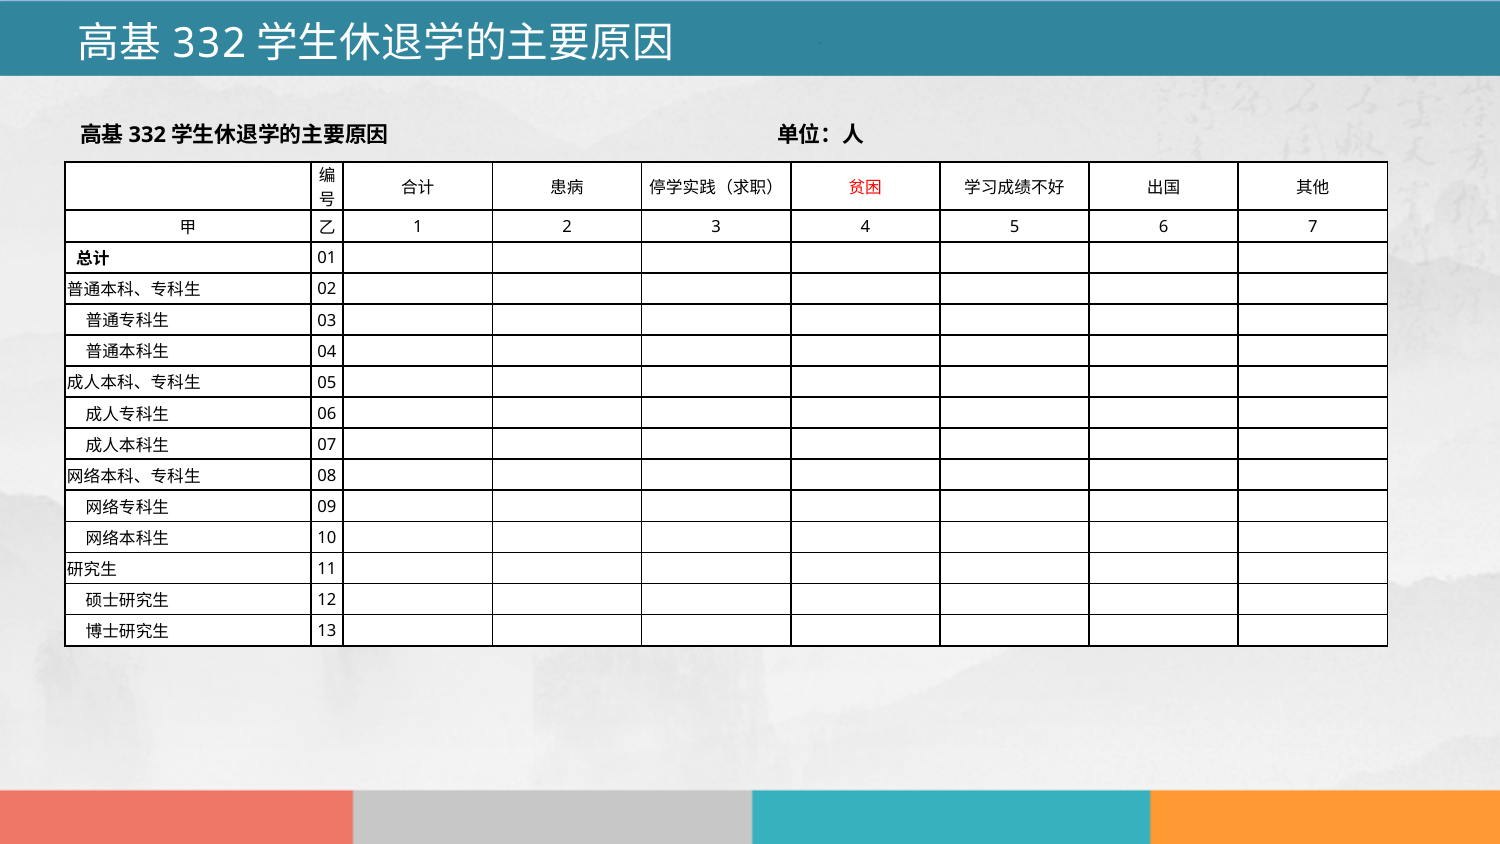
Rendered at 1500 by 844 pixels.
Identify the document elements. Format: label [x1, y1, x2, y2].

table_cell [941, 305, 1088, 334]
table_cell [344, 429, 492, 458]
table_cell [1239, 584, 1387, 614]
table_cell [792, 398, 939, 427]
table_cell [941, 429, 1088, 458]
table_cell [792, 491, 939, 521]
table_cell [1239, 243, 1387, 272]
table_cell [493, 274, 641, 303]
table_cell [312, 460, 342, 489]
table_cell [493, 243, 641, 272]
table_cell [1090, 398, 1237, 427]
table_cell [941, 336, 1088, 365]
table_cell [792, 367, 939, 396]
table_cell [941, 615, 1088, 645]
table_cell [493, 336, 641, 365]
table_cell [642, 367, 790, 396]
table_cell [792, 305, 939, 334]
table_cell [344, 460, 492, 489]
table_cell [344, 584, 492, 614]
table_cell [66, 553, 310, 583]
table_cell [792, 584, 939, 614]
table_cell [642, 553, 790, 583]
table_header [344, 163, 492, 209]
table_cell [344, 553, 492, 583]
table_cell [66, 211, 310, 241]
table_cell [1239, 522, 1387, 552]
table_cell [792, 211, 939, 241]
table_cell [1239, 211, 1387, 241]
table_cell [1239, 615, 1387, 645]
table_cell [792, 274, 939, 303]
table_header [66, 163, 310, 209]
table_cell [493, 305, 641, 334]
table_cell [642, 211, 790, 241]
table_cell [792, 553, 939, 583]
table_cell [344, 615, 492, 645]
table_cell [1239, 274, 1387, 303]
table_cell [312, 491, 342, 521]
table_cell [941, 522, 1088, 552]
table_cell [941, 211, 1088, 241]
table_cell [642, 522, 790, 552]
table_cell [1090, 243, 1237, 272]
table_cell [312, 553, 342, 583]
table_cell [642, 460, 790, 489]
table_cell [66, 522, 310, 552]
table_cell [1090, 522, 1237, 552]
table_cell [493, 615, 641, 645]
table_header [1239, 163, 1387, 209]
picture [0, 0, 1500, 844]
table_cell [941, 491, 1088, 521]
table_cell [642, 491, 790, 521]
table_cell [1239, 398, 1387, 427]
table_cell [1090, 553, 1237, 583]
table_header [312, 163, 342, 209]
table_cell [941, 553, 1088, 583]
table_cell [66, 429, 310, 458]
table_cell [66, 243, 310, 272]
table_cell [1090, 305, 1237, 334]
table_cell [66, 615, 310, 645]
table_cell [66, 367, 310, 396]
table_cell [941, 274, 1088, 303]
table_cell [1090, 491, 1237, 521]
table_cell [66, 336, 310, 365]
table_cell [312, 615, 342, 645]
table_cell [1090, 211, 1237, 241]
table_cell [493, 553, 641, 583]
table_cell [1090, 460, 1237, 489]
table_cell [312, 398, 342, 427]
table_cell [941, 367, 1088, 396]
table_cell [1239, 553, 1387, 583]
table_cell [312, 305, 342, 334]
table_header [792, 163, 939, 209]
table_cell [493, 491, 641, 521]
table_cell [493, 367, 641, 396]
table_cell [66, 460, 310, 489]
table_cell [312, 522, 342, 552]
table_cell [642, 398, 790, 427]
table_cell [1239, 491, 1387, 521]
table_cell [642, 584, 790, 614]
table_cell [312, 211, 342, 241]
table_cell [66, 305, 310, 334]
table_cell [312, 274, 342, 303]
table_cell [642, 243, 790, 272]
table_cell [493, 522, 641, 552]
table_cell [66, 584, 310, 614]
table_header [642, 163, 790, 209]
table_cell [941, 398, 1088, 427]
table_cell [66, 398, 310, 427]
table_cell [792, 615, 939, 645]
table_cell [792, 522, 939, 552]
table_cell [493, 584, 641, 614]
text_box [64, 10, 1386, 155]
table_cell [792, 336, 939, 365]
table_cell [792, 460, 939, 489]
table_header [941, 163, 1088, 209]
table_cell [312, 367, 342, 396]
table_cell [344, 243, 492, 272]
table_cell [1090, 584, 1237, 614]
table_cell [642, 274, 790, 303]
table_cell [1090, 274, 1237, 303]
table_cell [344, 398, 492, 427]
table_cell [493, 460, 641, 489]
table_header [493, 163, 641, 209]
table_cell [941, 584, 1088, 614]
table_cell [1090, 429, 1237, 458]
table_cell [941, 243, 1088, 272]
table_header [1090, 163, 1237, 209]
table_cell [642, 615, 790, 645]
table_cell [344, 305, 492, 334]
table_cell [1090, 615, 1237, 645]
table_cell [941, 460, 1088, 489]
table_cell [344, 367, 492, 396]
table_cell [66, 491, 310, 521]
table_cell [493, 429, 641, 458]
table_cell [642, 429, 790, 458]
table_cell [792, 243, 939, 272]
table_cell [312, 243, 342, 272]
table_cell [312, 336, 342, 365]
table_cell [344, 522, 492, 552]
text_box [63, 8, 689, 74]
table_cell [344, 211, 492, 241]
table_cell [1239, 460, 1387, 489]
table_cell [1239, 305, 1387, 334]
table_cell [493, 398, 641, 427]
table_cell [344, 336, 492, 365]
table_cell [1090, 367, 1237, 396]
table_cell [493, 211, 641, 241]
table_cell [642, 336, 790, 365]
table_cell [792, 429, 939, 458]
table_cell [1239, 336, 1387, 365]
table_cell [344, 491, 492, 521]
table_cell [312, 429, 342, 458]
table_cell [66, 274, 310, 303]
table_cell [1239, 429, 1387, 458]
table_cell [1090, 336, 1237, 365]
table_cell [642, 305, 790, 334]
table_cell [344, 274, 492, 303]
table_cell [312, 584, 342, 614]
table_cell [1239, 367, 1387, 396]
